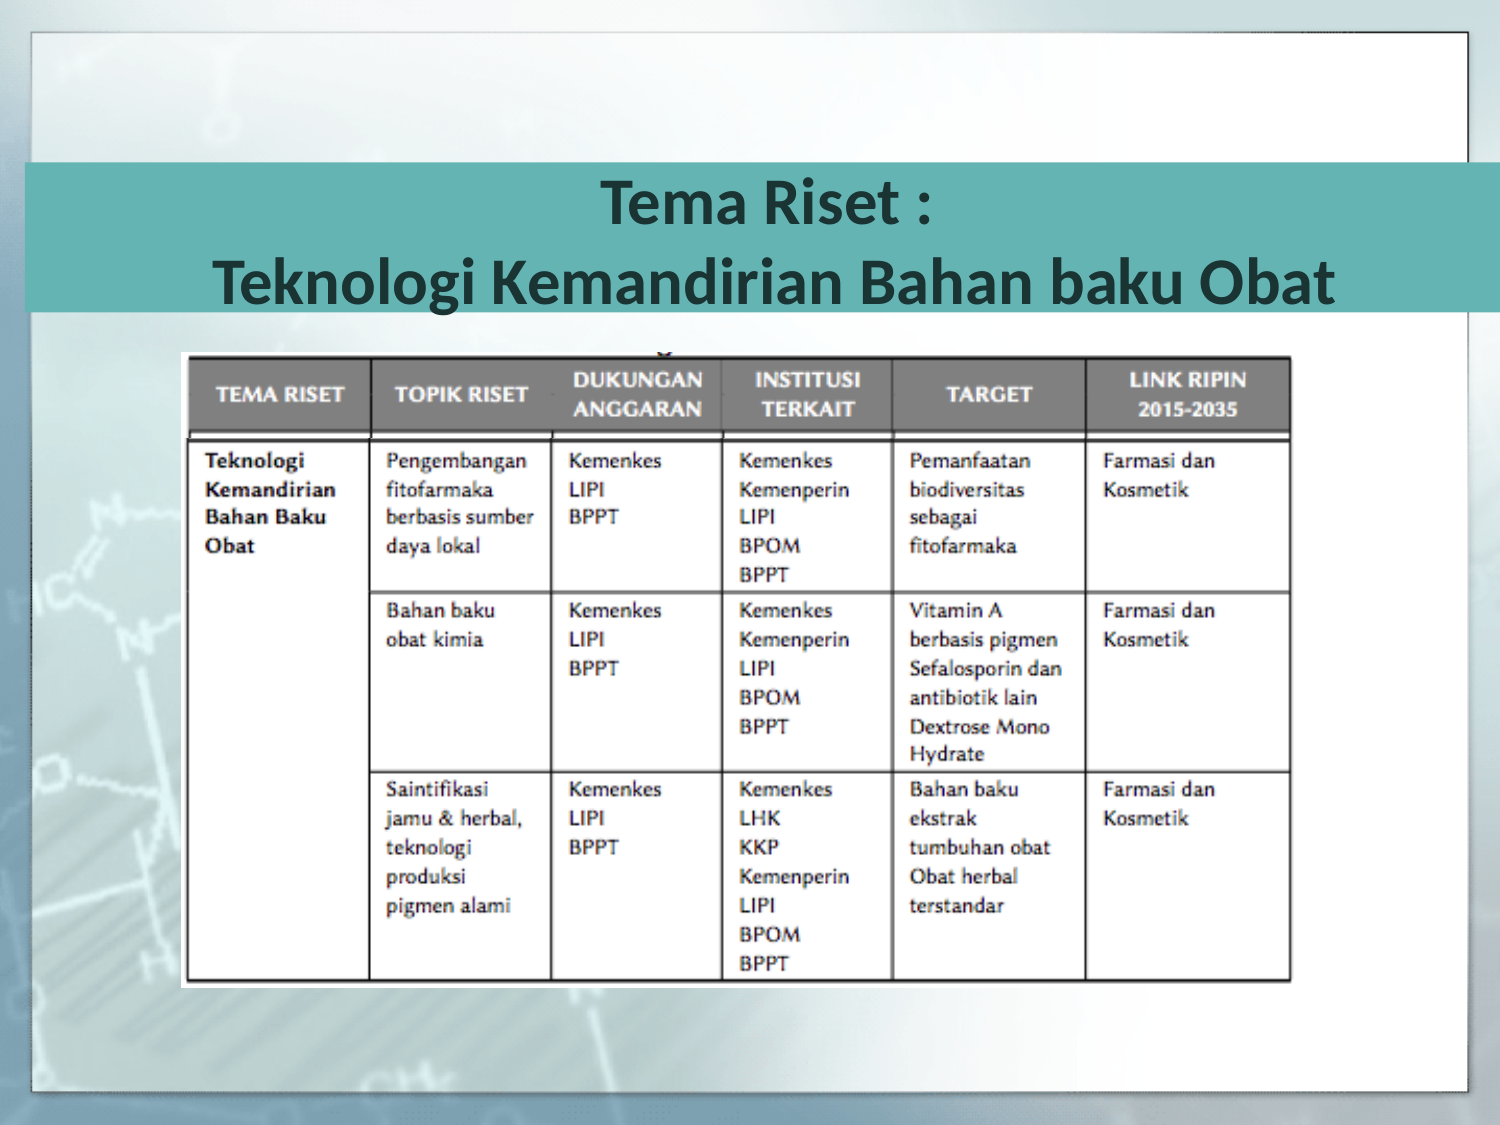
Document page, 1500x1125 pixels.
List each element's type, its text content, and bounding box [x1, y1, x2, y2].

picture [0, 0, 1500, 1125]
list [180, 444, 1301, 988]
text_box Tema Riset : Teknologi Kemandirian Bahan baku Obat [24, 162, 1500, 313]
